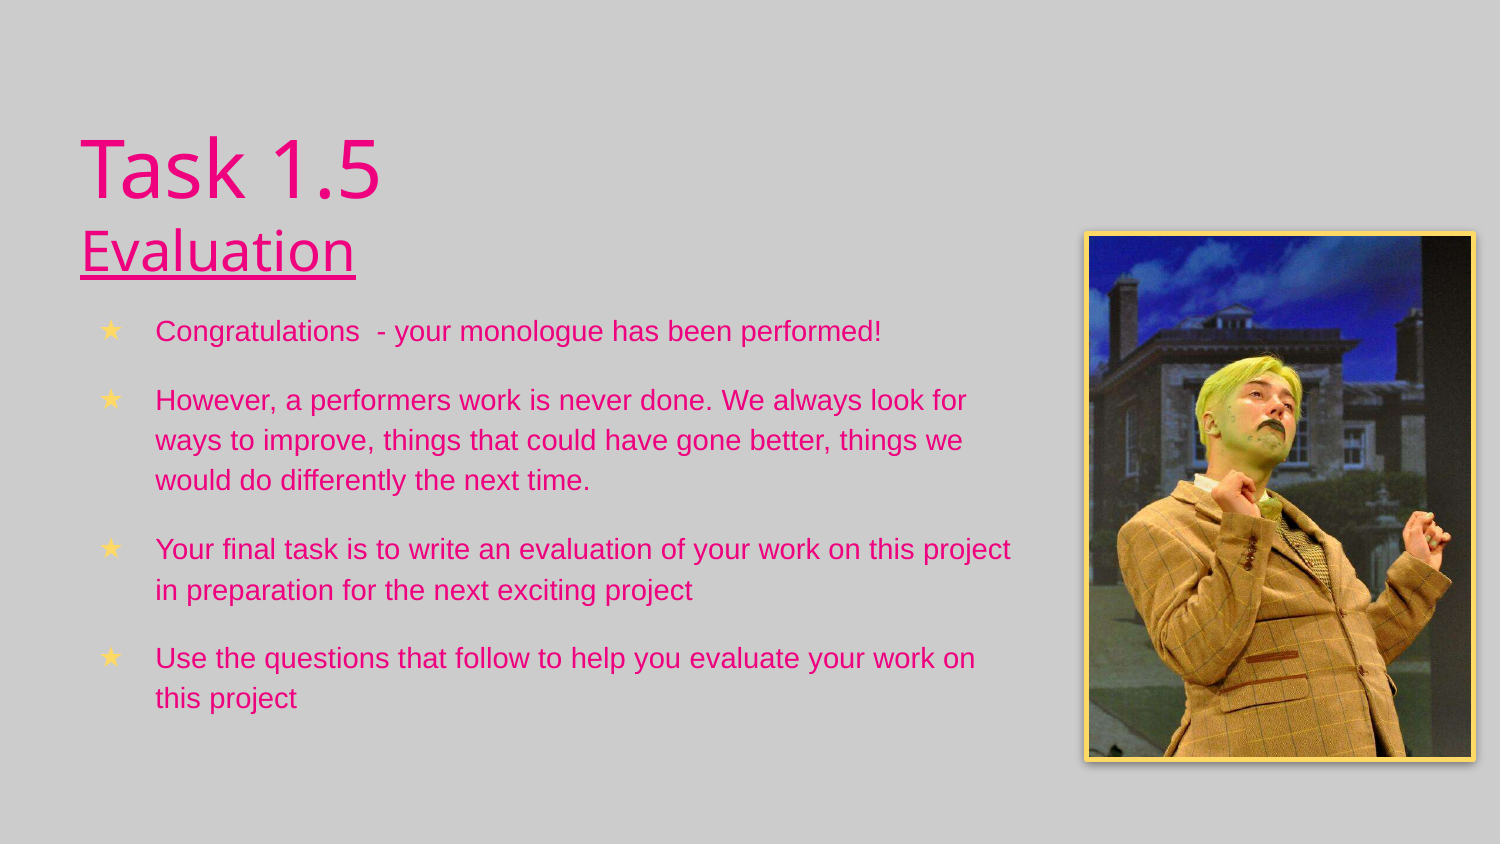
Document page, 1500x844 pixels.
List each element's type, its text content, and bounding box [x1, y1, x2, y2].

title Task 1.5 Evaluation Congratulations - your monologue has been performed! However, a performers work is never done. We always look for ways to improve, things that could have gone better, things we would do differently the next time. Your final task is to write an evaluation of your work on this project in preparation for the next exciting project Use the questions that follow to help you evaluate your work on this project [80, 289, 1028, 758]
picture [1088, 235, 1472, 758]
